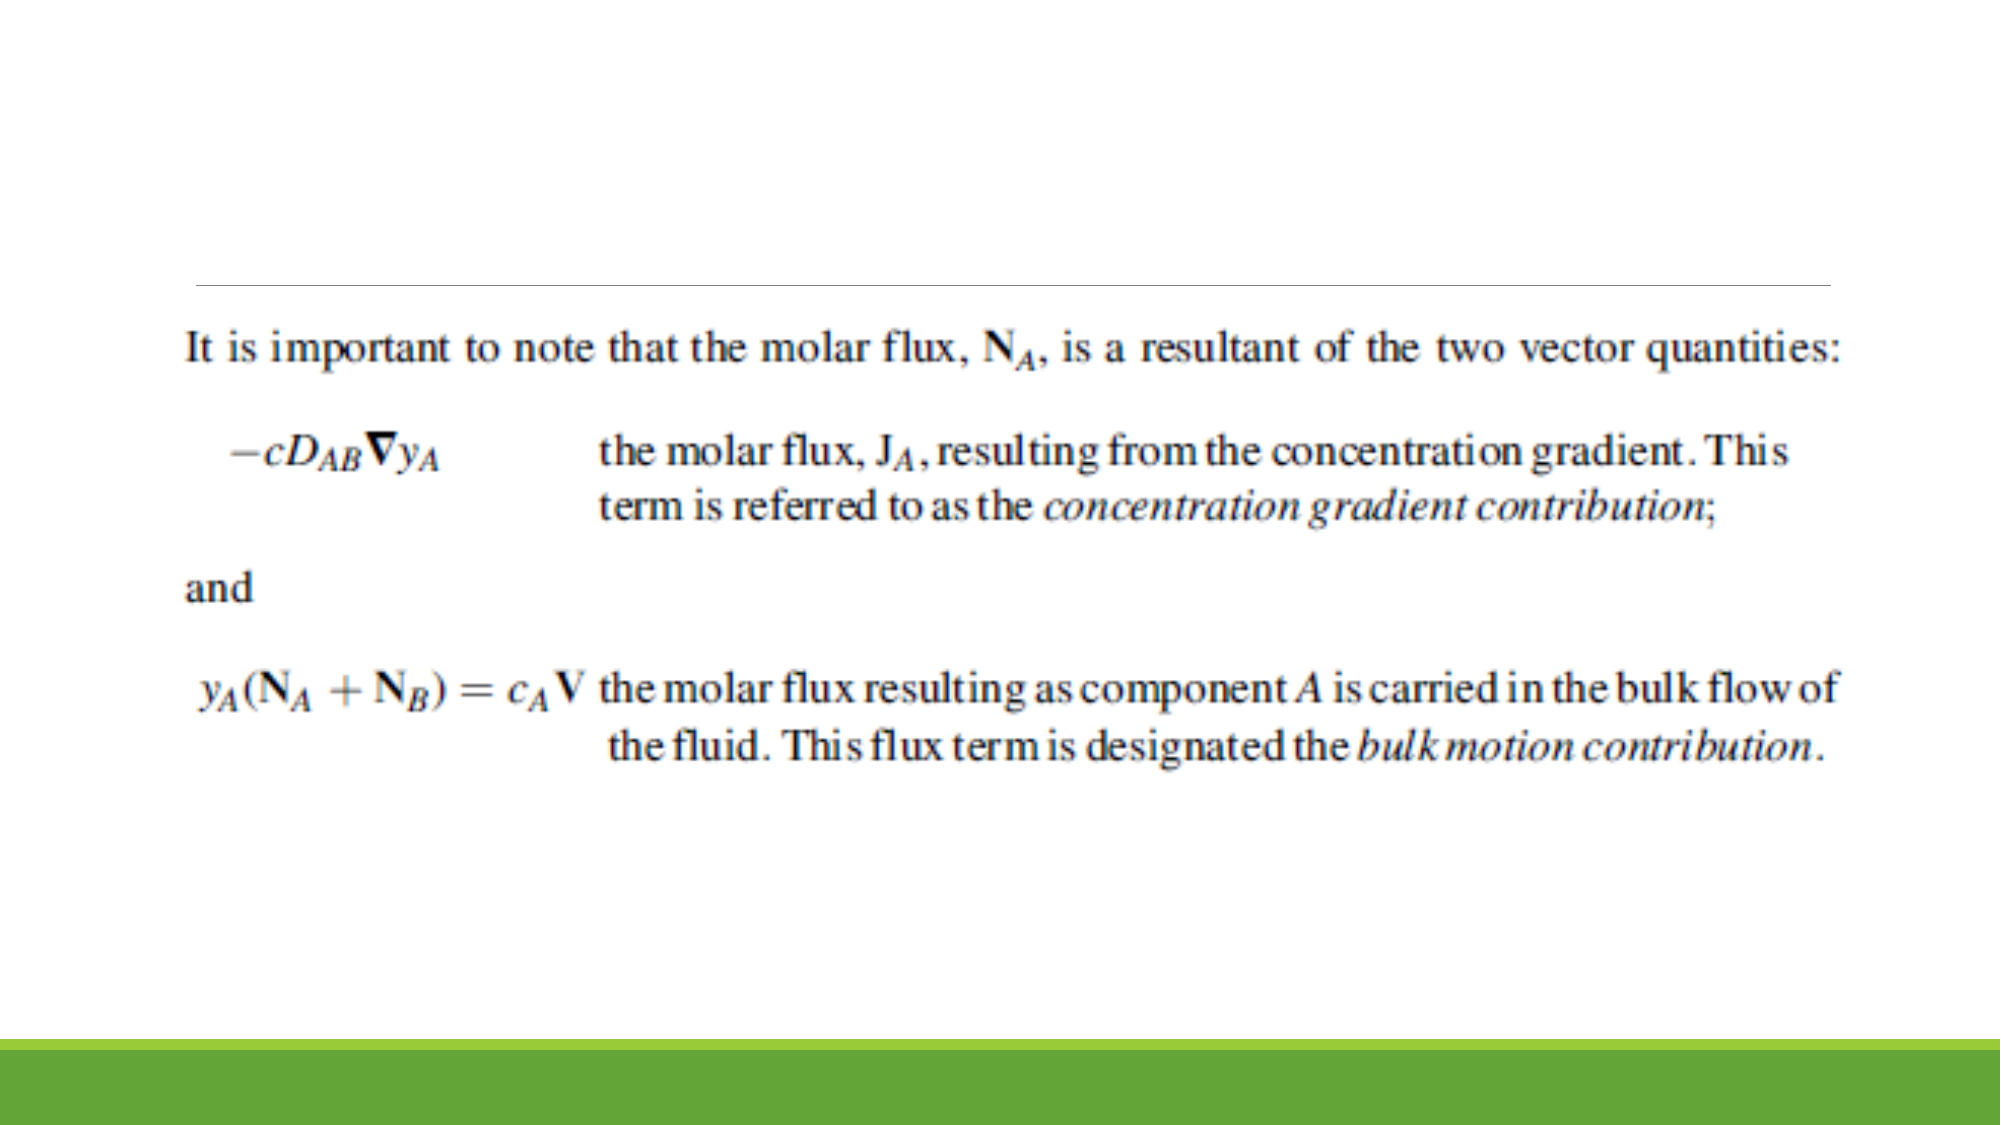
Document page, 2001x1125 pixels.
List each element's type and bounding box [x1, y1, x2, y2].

list [136, 323, 1897, 811]
